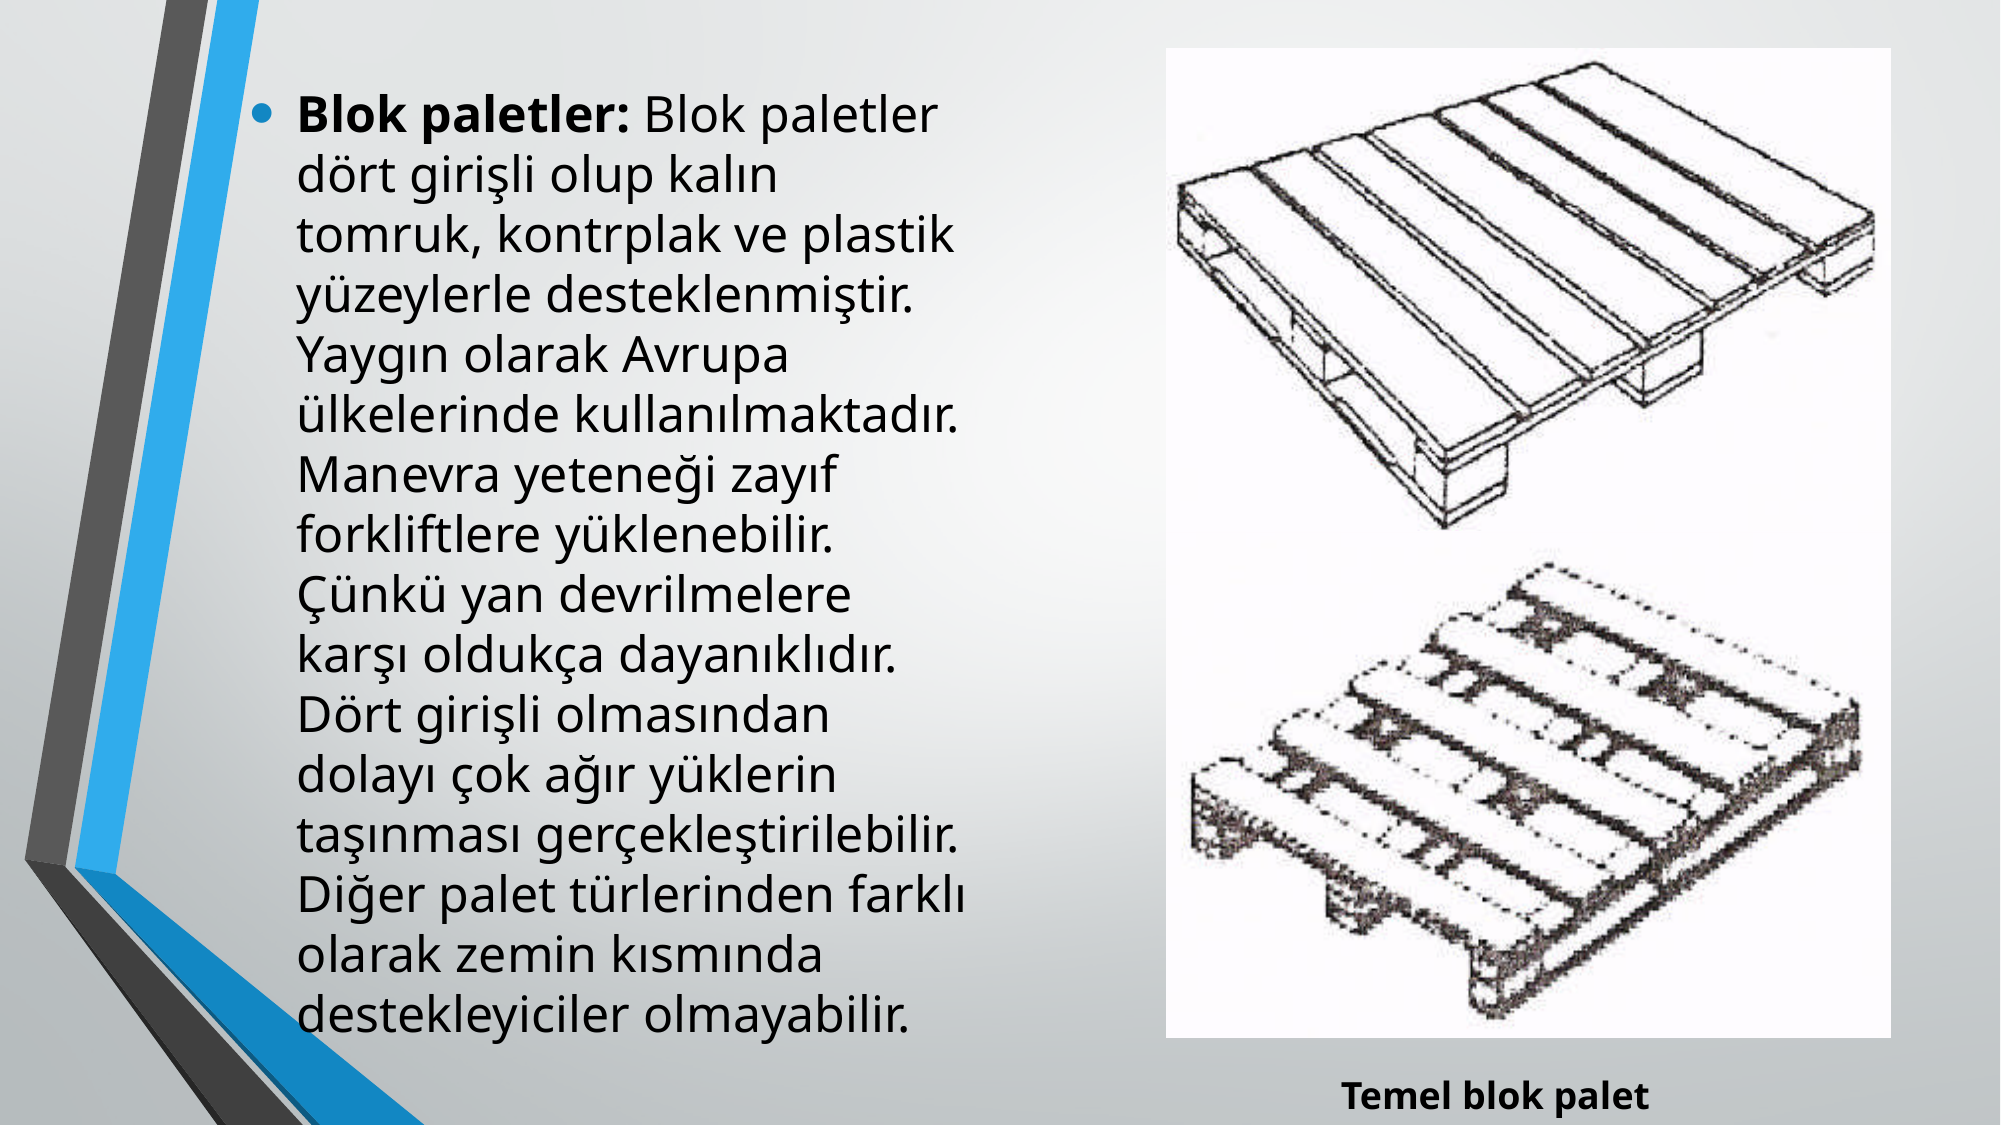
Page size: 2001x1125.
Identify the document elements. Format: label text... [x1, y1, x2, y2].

list Blok paletler: Blok paletler dört girişli olup kalın tomruk, kontrplak ve plastik yüzeylerle desteklenmiştir. Yaygın olarak Avrupa ülkelerinde kullanılmaktadır. Manevra yeteneği zayıf forkliftlere yüklenebilir. Çünkü yan devrilmelere karşı oldukça dayanıklıdır. Dört girişli olmasından dolayı çok ağır yüklerin taşınması gerçekleştirilebilir. Diğer palet türlerinden farklı olarak zemin kısmında destekleyiciler olmayabilir. [235, 48, 985, 1076]
text_box Temel blok palet çeşitleri [1326, 1064, 1766, 1125]
picture [1166, 48, 1892, 1038]
